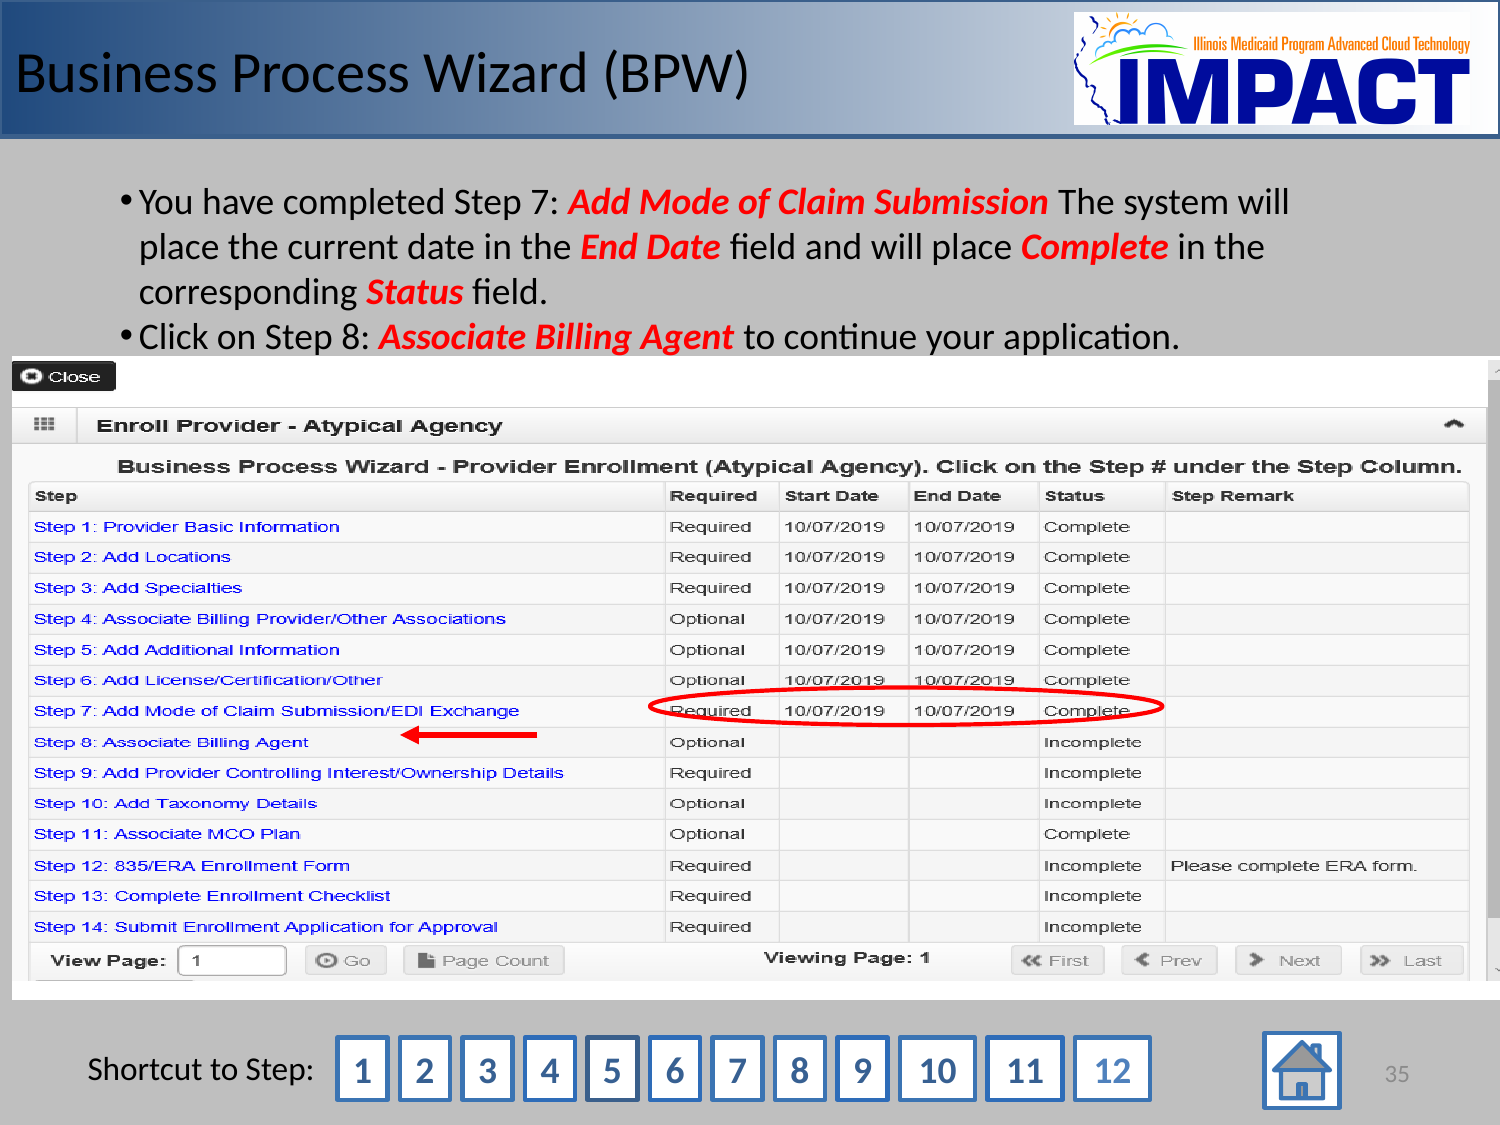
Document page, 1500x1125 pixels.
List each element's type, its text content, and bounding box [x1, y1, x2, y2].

text_box 5 [585, 1035, 640, 1102]
text_box 11 [985, 1035, 1065, 1102]
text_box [0, 0, 1500, 137]
text_box 8 [773, 1035, 827, 1102]
text_box [1262, 1031, 1342, 1110]
list You have completed Step 7: Add Mode of Claim Submission The system will place the current date in the End Date field and will place Complete in the corresponding Status field. Click on Step 8: Associate Billing Agent to continue your application. [93, 169, 1332, 355]
text_box 3 [460, 1035, 515, 1102]
text_box 10 [898, 1035, 977, 1102]
text_box Shortcut to Step: [72, 1039, 331, 1095]
text_box 2 [398, 1035, 452, 1102]
text_box 7 [710, 1035, 765, 1102]
slide_number 35 [1074, 1042, 1262, 1103]
text_box 4 [523, 1035, 577, 1102]
text_box 1 [335, 1035, 390, 1102]
text_box 12 [1073, 1035, 1152, 1102]
slide_number 35 [1342, 1042, 1425, 1103]
text_box 6 [648, 1035, 702, 1102]
picture [12, 356, 1500, 1001]
text_box 9 [835, 1035, 890, 1102]
